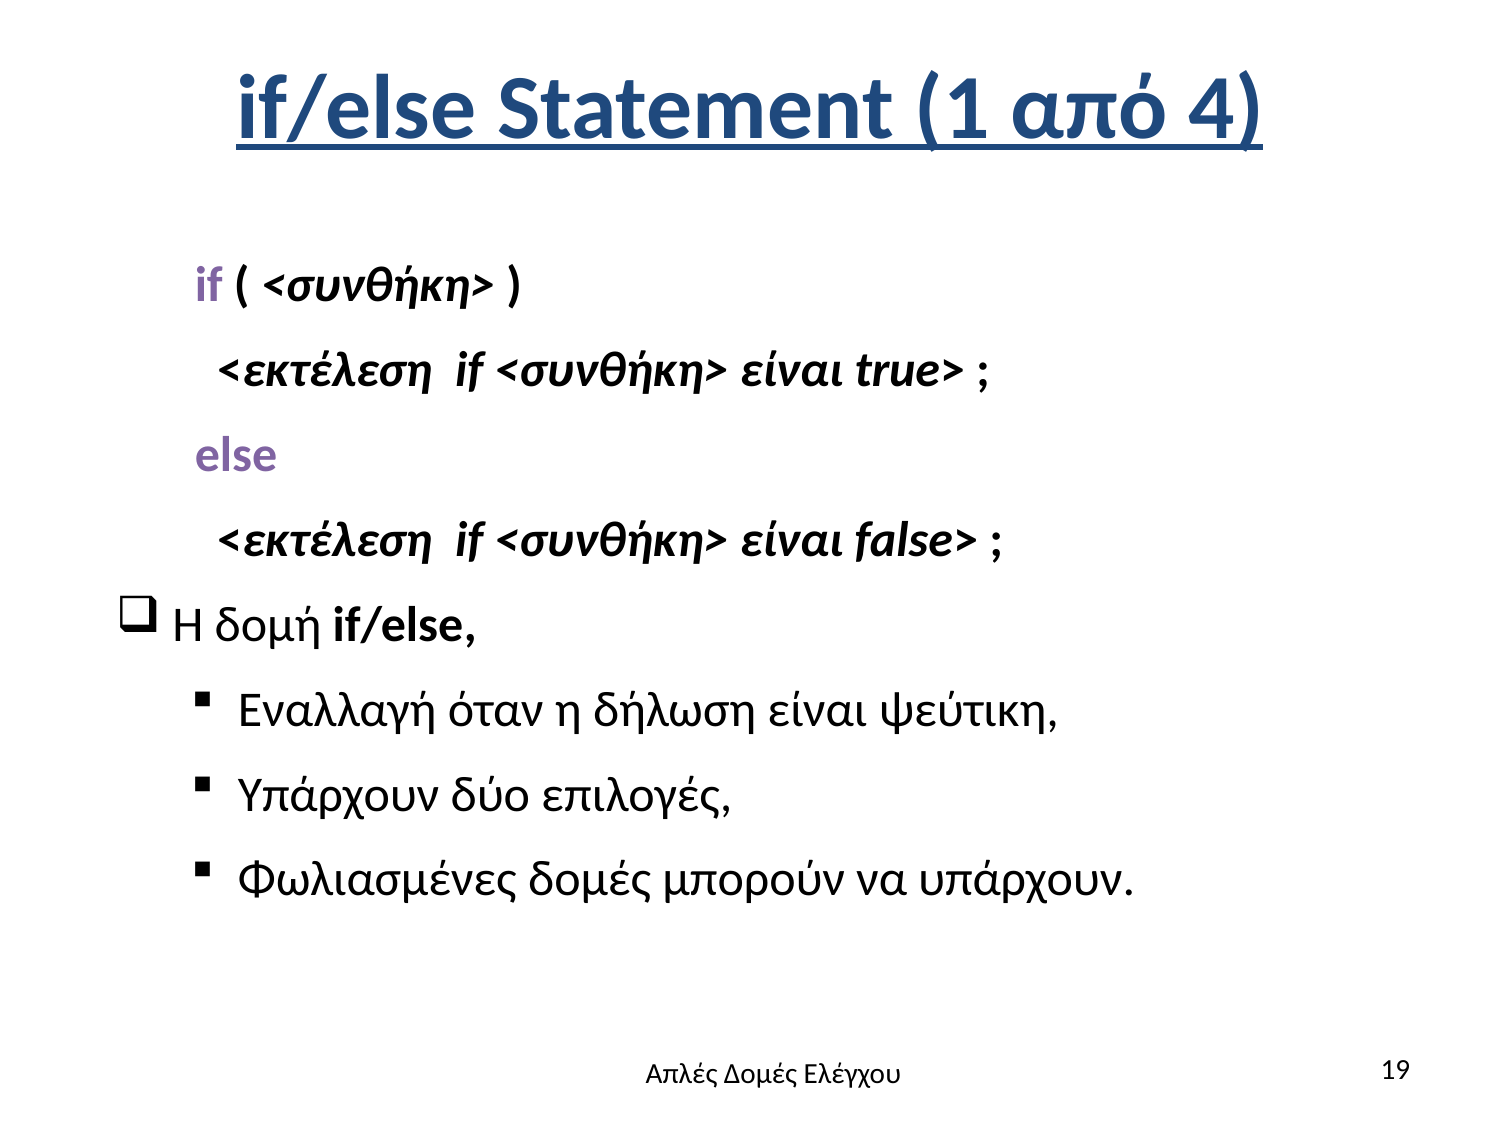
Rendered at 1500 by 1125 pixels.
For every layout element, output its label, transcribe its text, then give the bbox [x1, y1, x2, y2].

text_box if ( <συνθήκη> ) <εκτέλεση if <συνθήκη> είναι true> ; else <εκτέλεση if <συνθήκη> είναι false> ; Η δομή if/else, Εναλλαγή όταν η δήλωση είναι ψεύτικη, Υπάρχουν δύο επιλογές, Φωλιασμένες δομές μπορούν να υπάρχουν. [100, 243, 1376, 957]
text_box Απλές Δομές Ελέγχου [511, 1046, 1036, 1125]
text_box 19 [1074, 1042, 1425, 1103]
title if/else Statement (1 από 4) [75, 0, 1425, 209]
